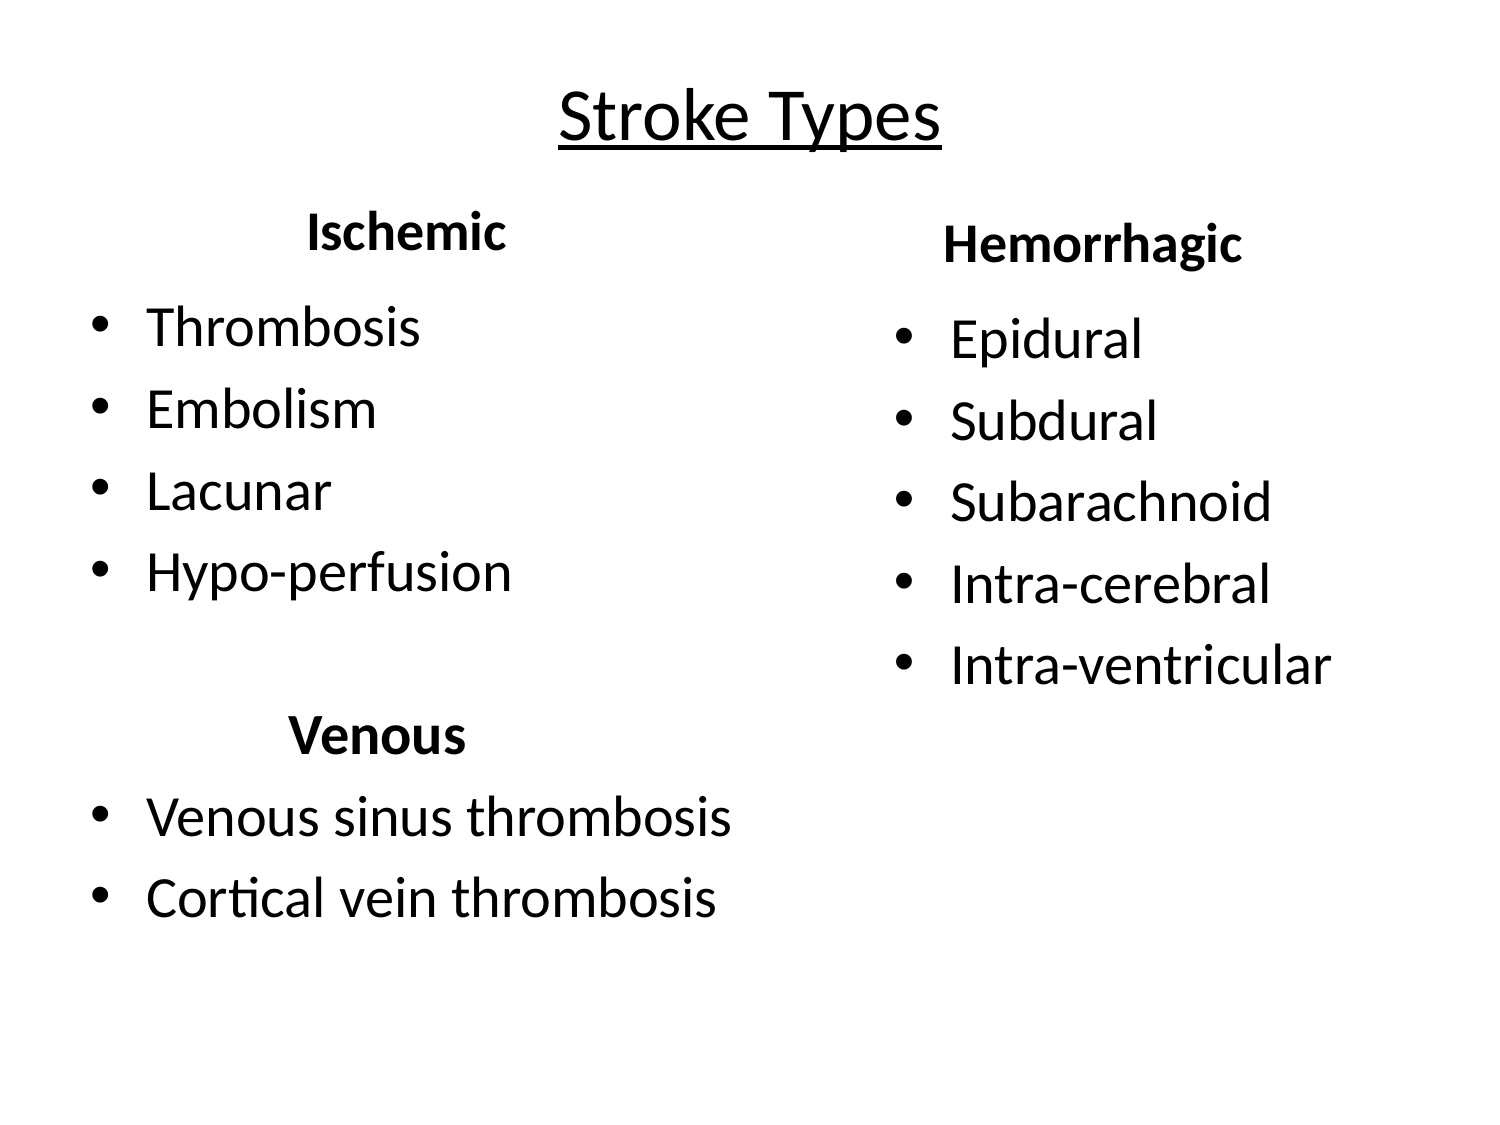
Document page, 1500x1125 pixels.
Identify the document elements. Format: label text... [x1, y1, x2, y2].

list Ischemic [75, 187, 738, 270]
title Stroke Types [75, 45, 1425, 176]
list Epidural Subdural Subarachnoid Intra-cerebral Intra-ventricular [878, 292, 1425, 1005]
list Hemorrhagic [761, 199, 1425, 282]
list Thrombosis Embolism Lacunar Hypo-perfusion Venous Venous sinus thrombosis Cortical vein thrombosis [75, 281, 809, 1067]
